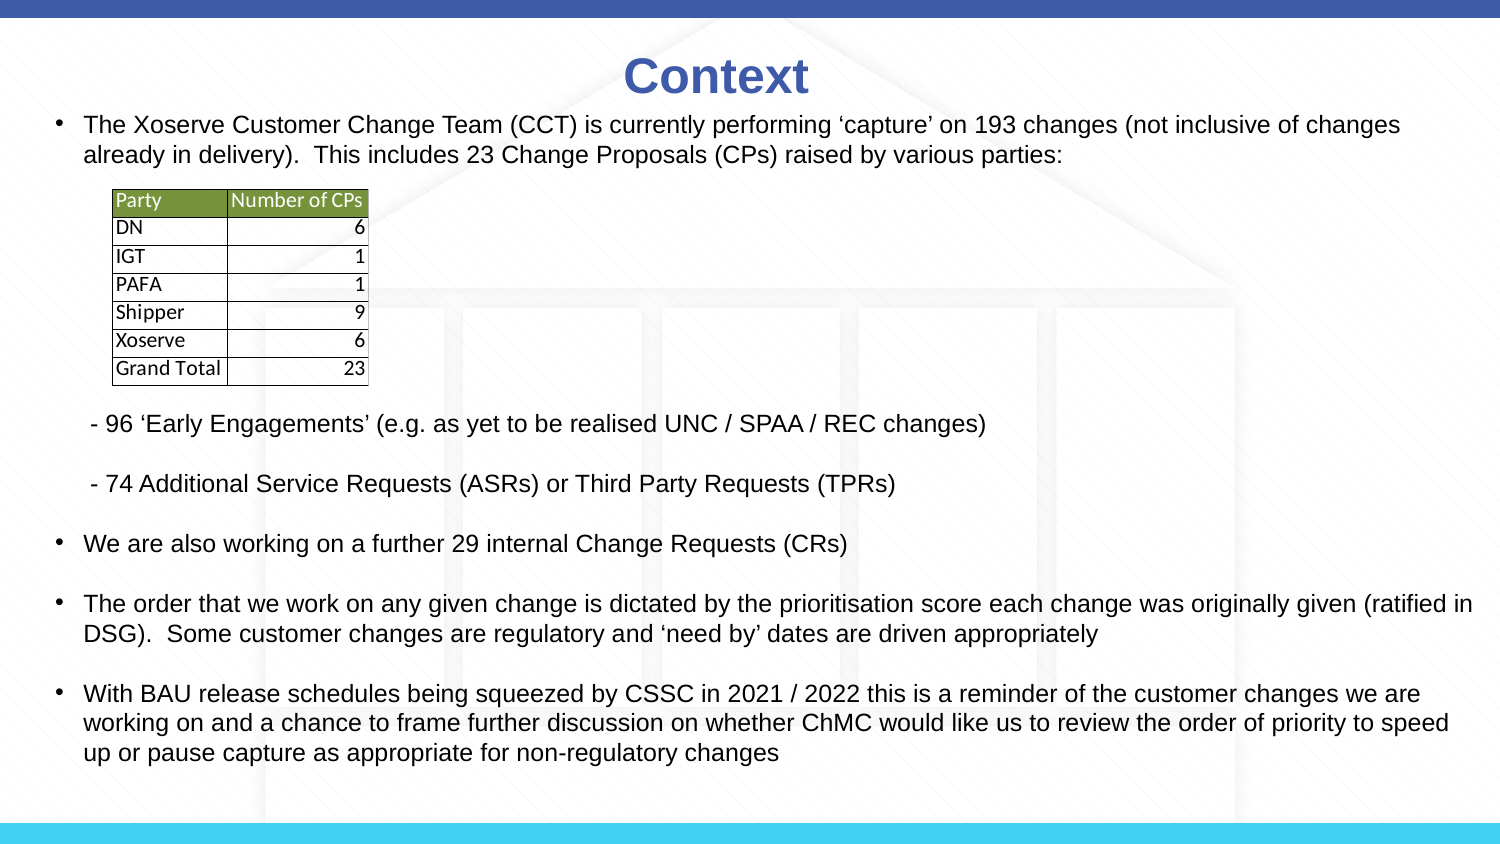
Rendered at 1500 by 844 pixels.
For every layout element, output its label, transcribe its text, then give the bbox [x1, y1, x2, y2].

picture [0, 0, 1500, 844]
title Context [41, 32, 1392, 100]
text_box The Xoserve Customer Change Team (CCT) is currently performing ‘capture’ on 193 changes (not inclusive of changes already in delivery). This includes 23 Change Proposals (CPs) raised by various parties: - 96 ‘Early Engagements’ (e.g. as yet to be realised UNC / SPAA / REC changes) - 74 Additional Service Requests (ASRs) or Third Party Requests (TPRs) We are also working on a further 29 internal Change Requests (CRs) The order that we work on any given change is dictated by the prioritisation score each change was originally given (ratified in DSG). Some customer changes are regulatory and ‘need by’ dates are driven appropriately With BAU release schedules being squeezed by CSSC in 2021 / 2022 this is a reminder of the customer changes we are working on and a chance to frame further discussion on whether ChMC would like us to review the order of priority to speed up or pause capture as appropriate for non-regulatory changes [40, 100, 1495, 805]
